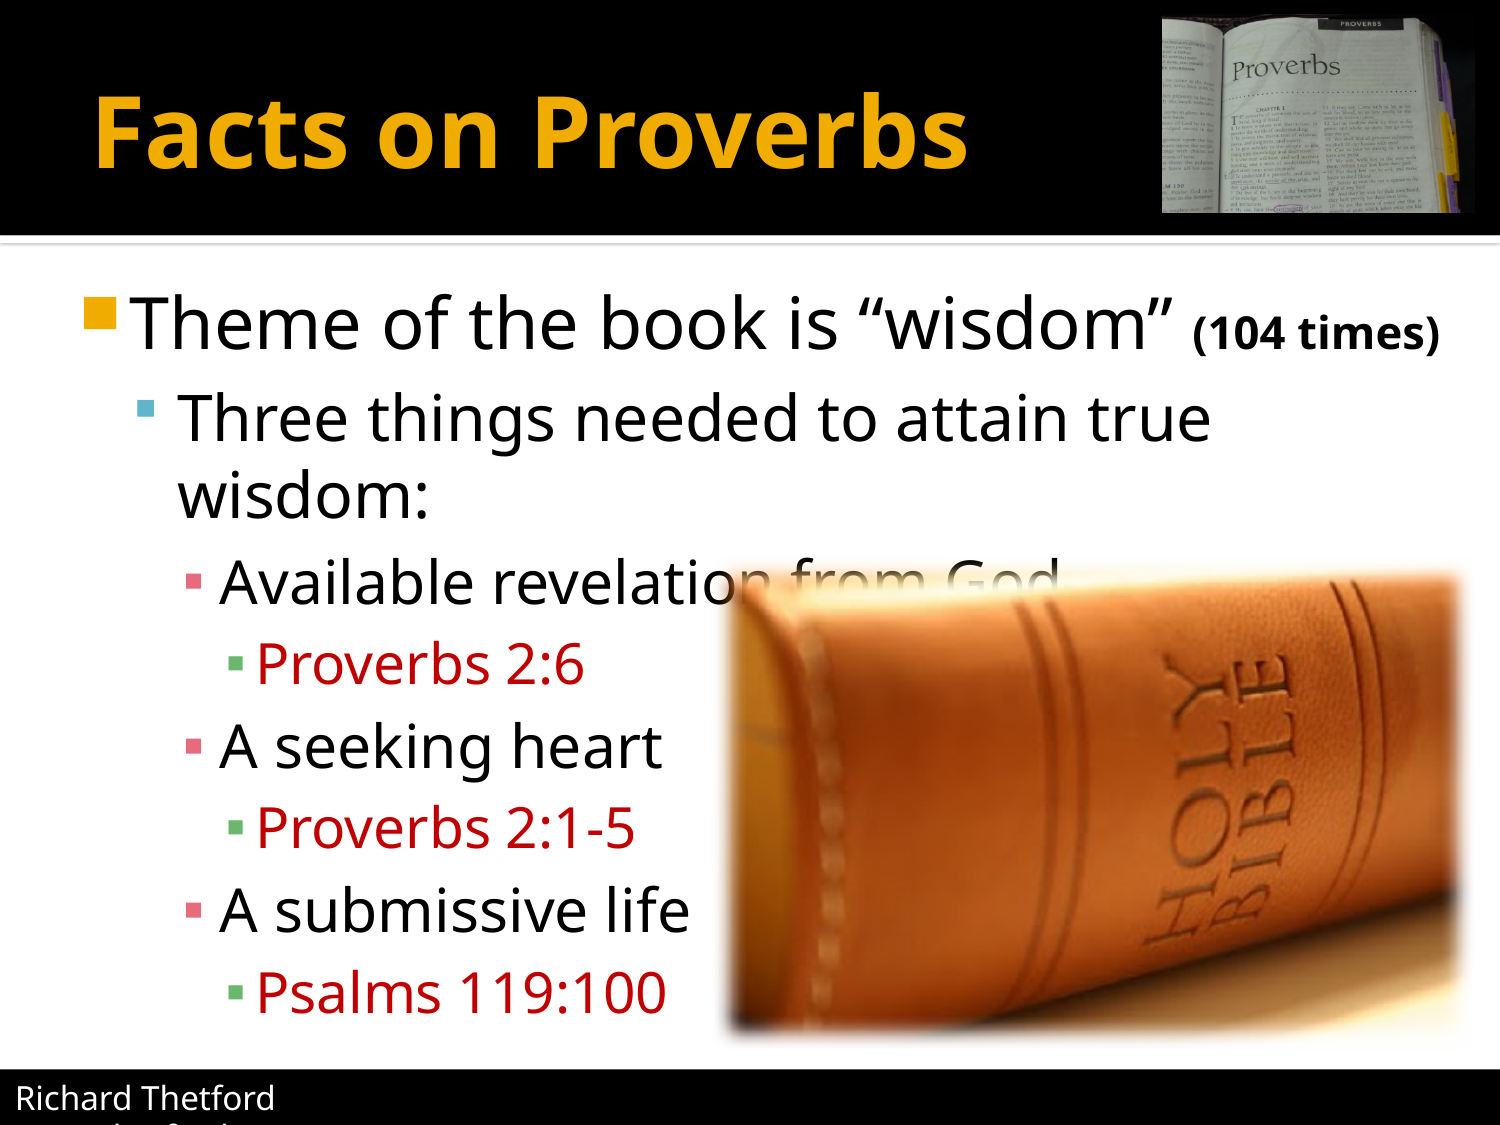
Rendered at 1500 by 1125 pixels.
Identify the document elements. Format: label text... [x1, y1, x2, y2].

text_box Richard Thetford www.thetfordcountry.com [0, 1069, 1500, 1125]
title Facts on Proverbs [75, 25, 1425, 231]
list Theme of the book is “wisdom” (104 times) Three things needed to attain true wisdom: Available revelation from God Proverbs 2:6 A seeking heart Proverbs 2:1-5 A submissive life Psalms 119:100 [50, 262, 1463, 1069]
picture [1162, 14, 1475, 213]
picture [712, 556, 1475, 1050]
